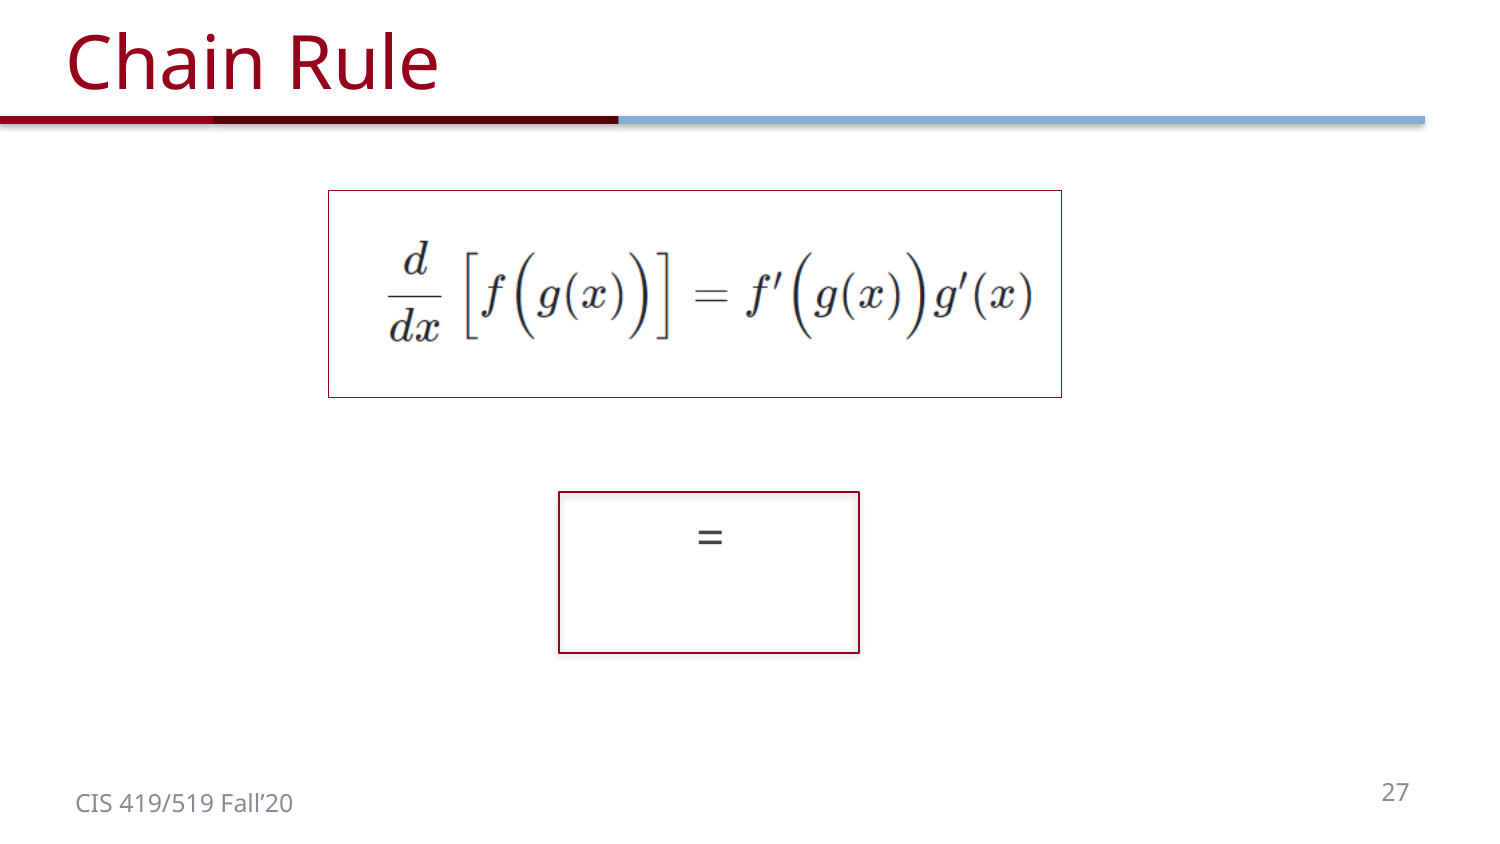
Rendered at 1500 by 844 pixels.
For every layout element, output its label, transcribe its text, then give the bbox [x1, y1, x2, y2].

picture [328, 190, 1062, 398]
slide_number 27 [1074, 770, 1425, 816]
text_box [558, 491, 860, 654]
title Chain Rule [50, 2, 1401, 117]
